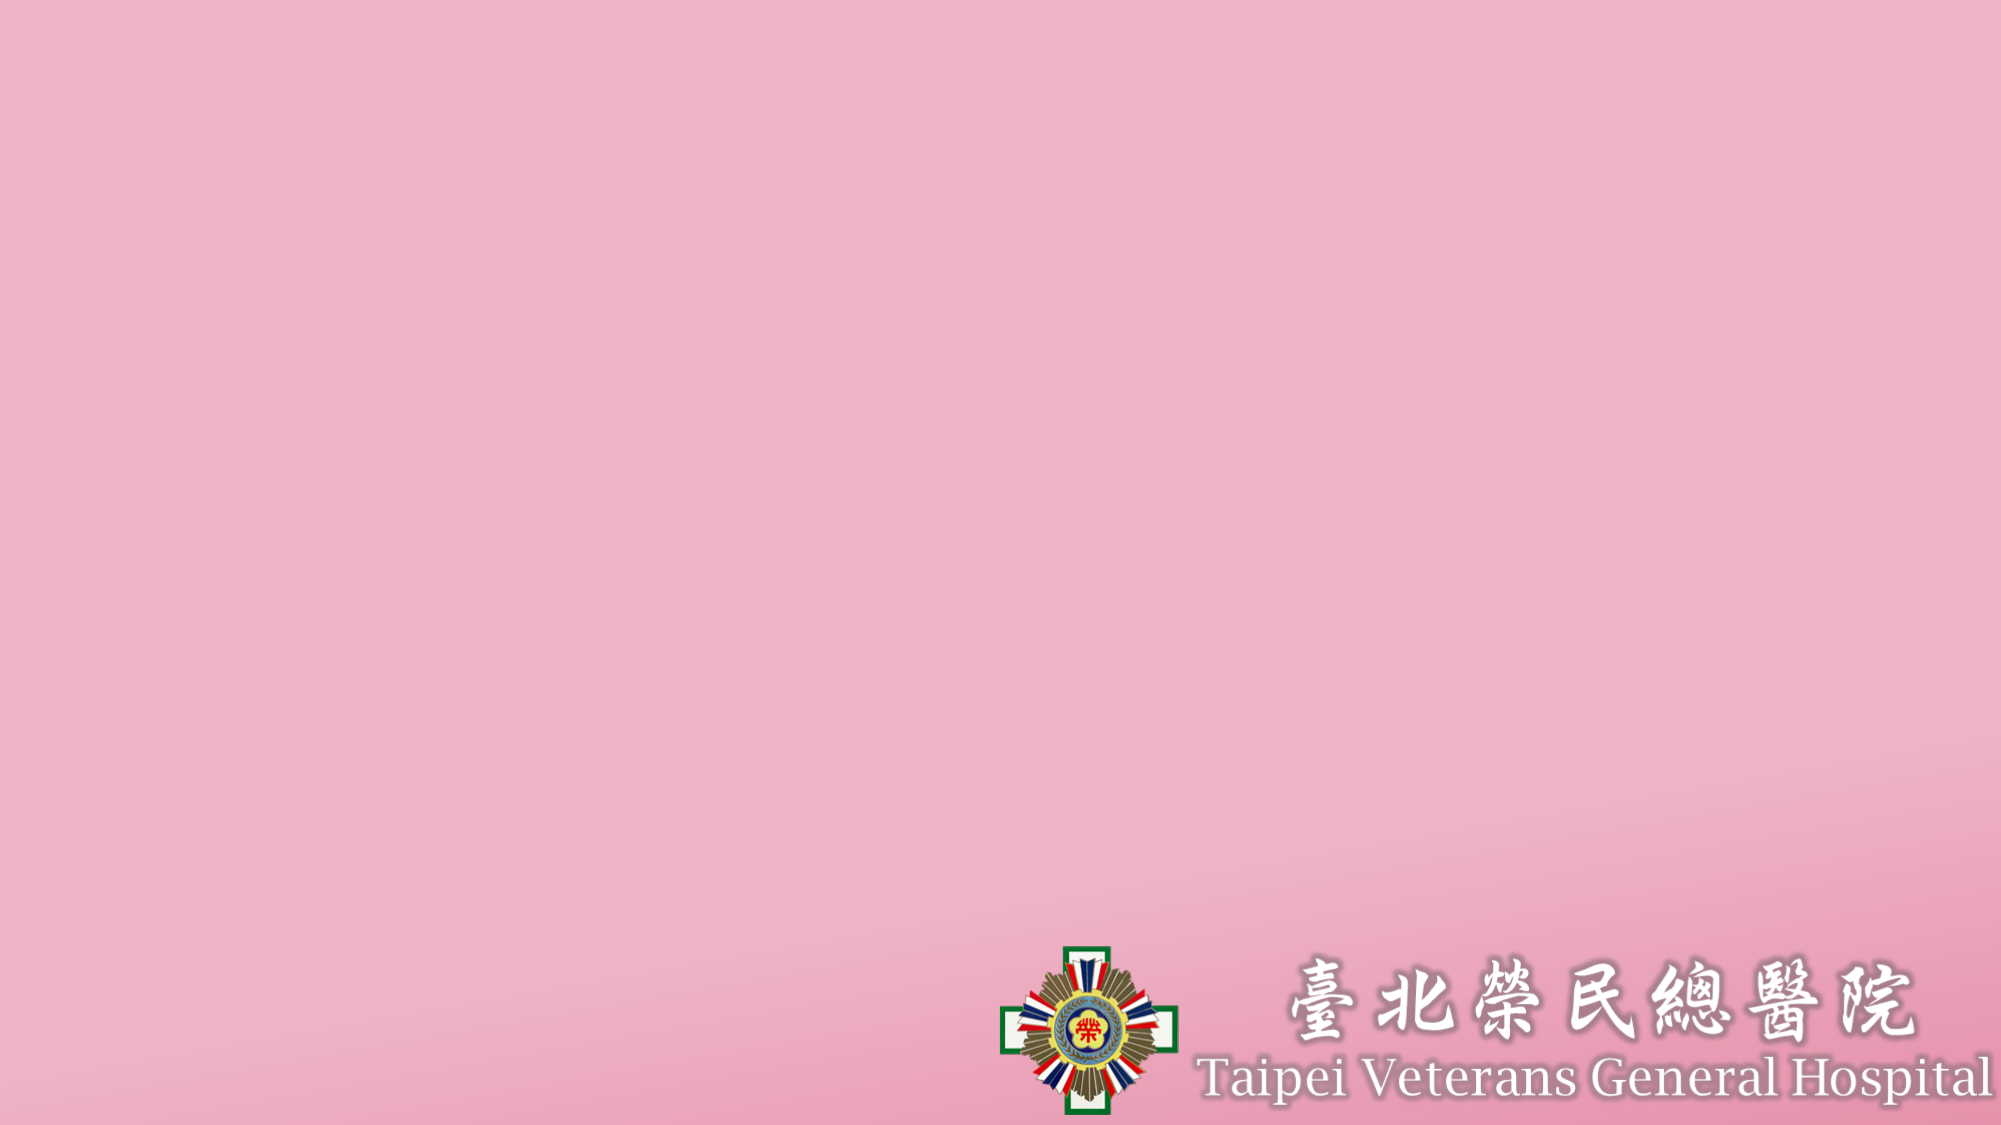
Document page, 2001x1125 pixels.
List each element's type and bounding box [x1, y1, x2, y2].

picture [999, 898, 2001, 1125]
